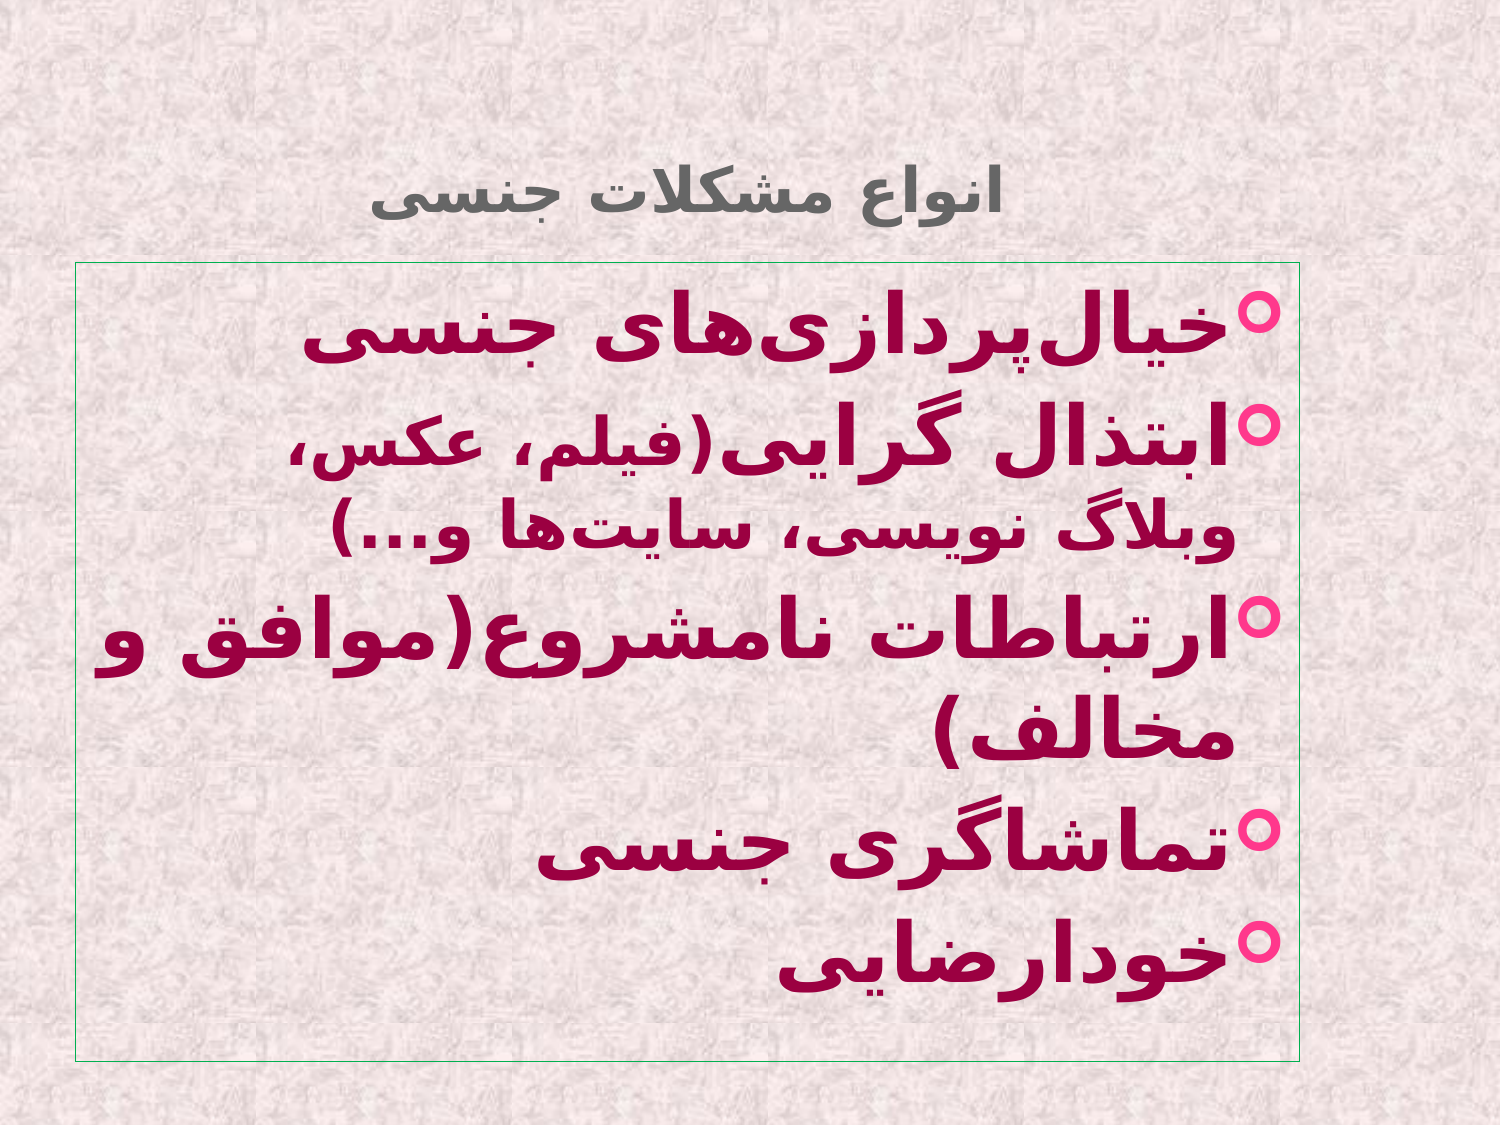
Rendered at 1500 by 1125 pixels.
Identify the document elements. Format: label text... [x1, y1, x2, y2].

picture [0, 0, 1500, 1125]
title انواع مشکلات جنسی [75, 45, 1300, 233]
list خیال‌پردازی‌های جنسی ابتذال گرایی(فیلم، عکس، وبلاگ نویسی، سایت‌ها و...) ارتباطات نامشروع(موافق و مخالف) تماشاگری جنسی خودارضایی [75, 262, 1300, 1062]
